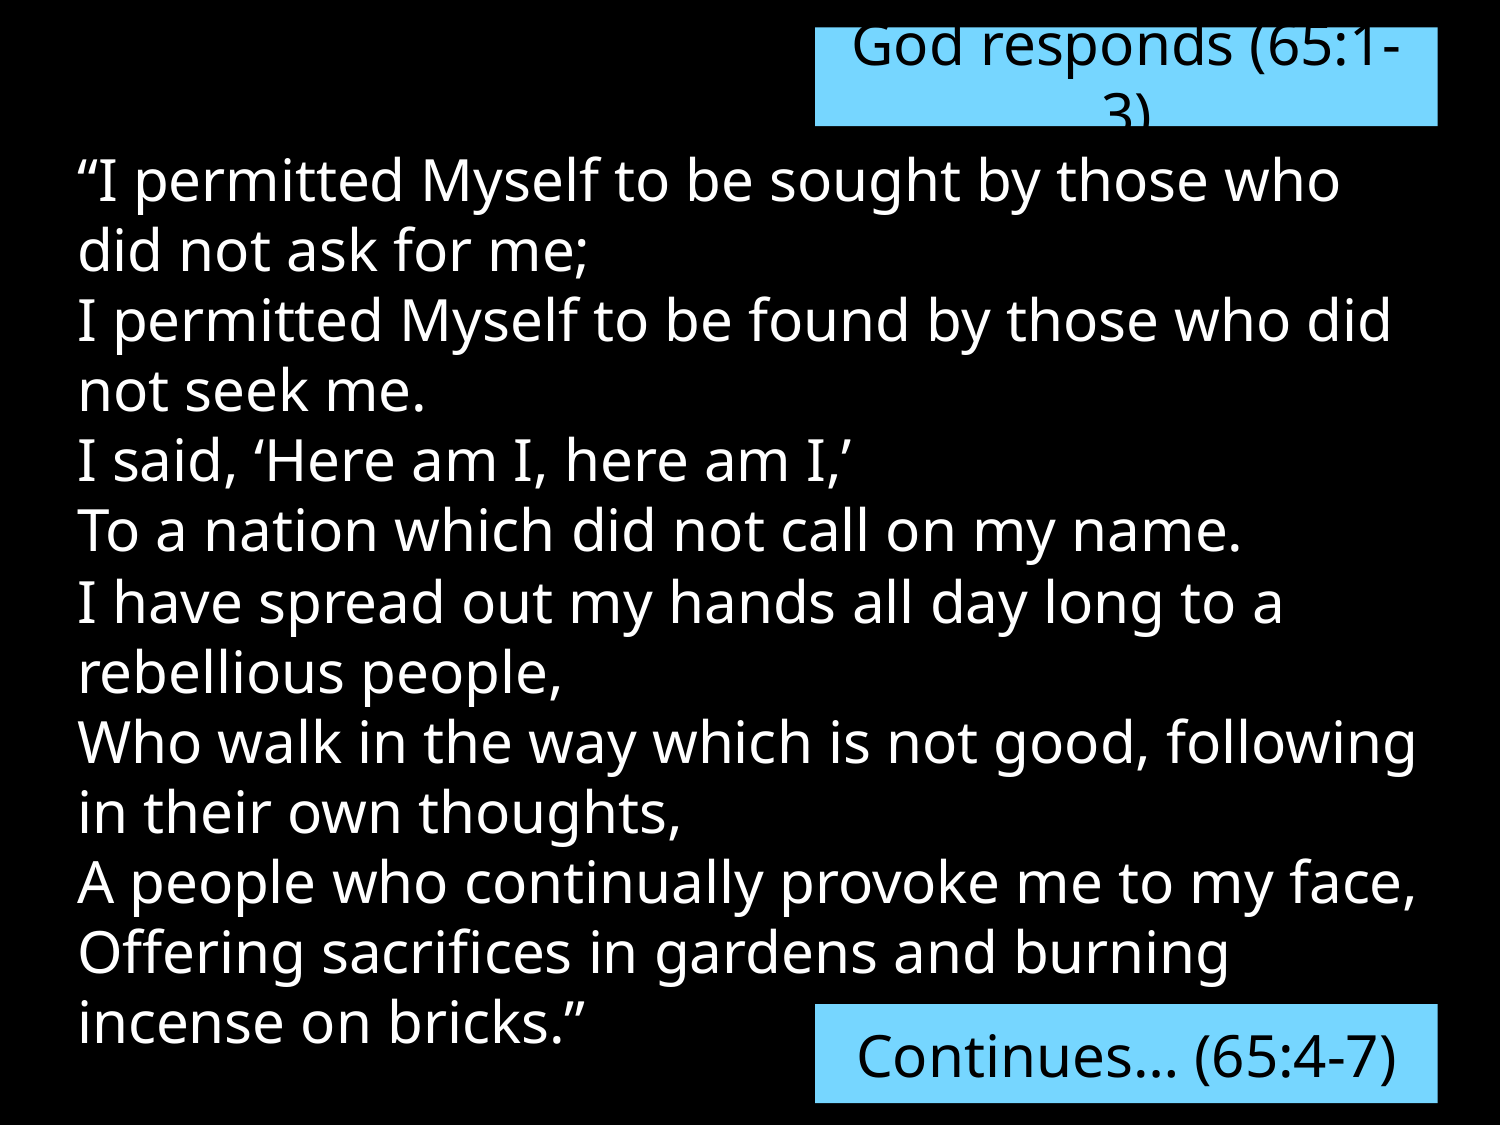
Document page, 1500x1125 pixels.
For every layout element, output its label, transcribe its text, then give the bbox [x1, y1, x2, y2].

text_box Continues… (65:4-7) [814, 1003, 1439, 1104]
text_box “I permitted Myself to be sought by those who did not ask for me; I permitted Myself to be found by those who did not seek me. I said, ‘Here am I, here am I,’ To a nation which did not call on my name. [61, 127, 1438, 554]
text_box God responds (65:1-3) [814, 26, 1439, 127]
text_box I have spread out my hands all day long to a rebellious people, Who walk in the way which is not good, following in their own thoughts, A people who continually provoke me to my face, Offering sacrifices in gardens and burning incense on bricks.” [61, 554, 1438, 1065]
